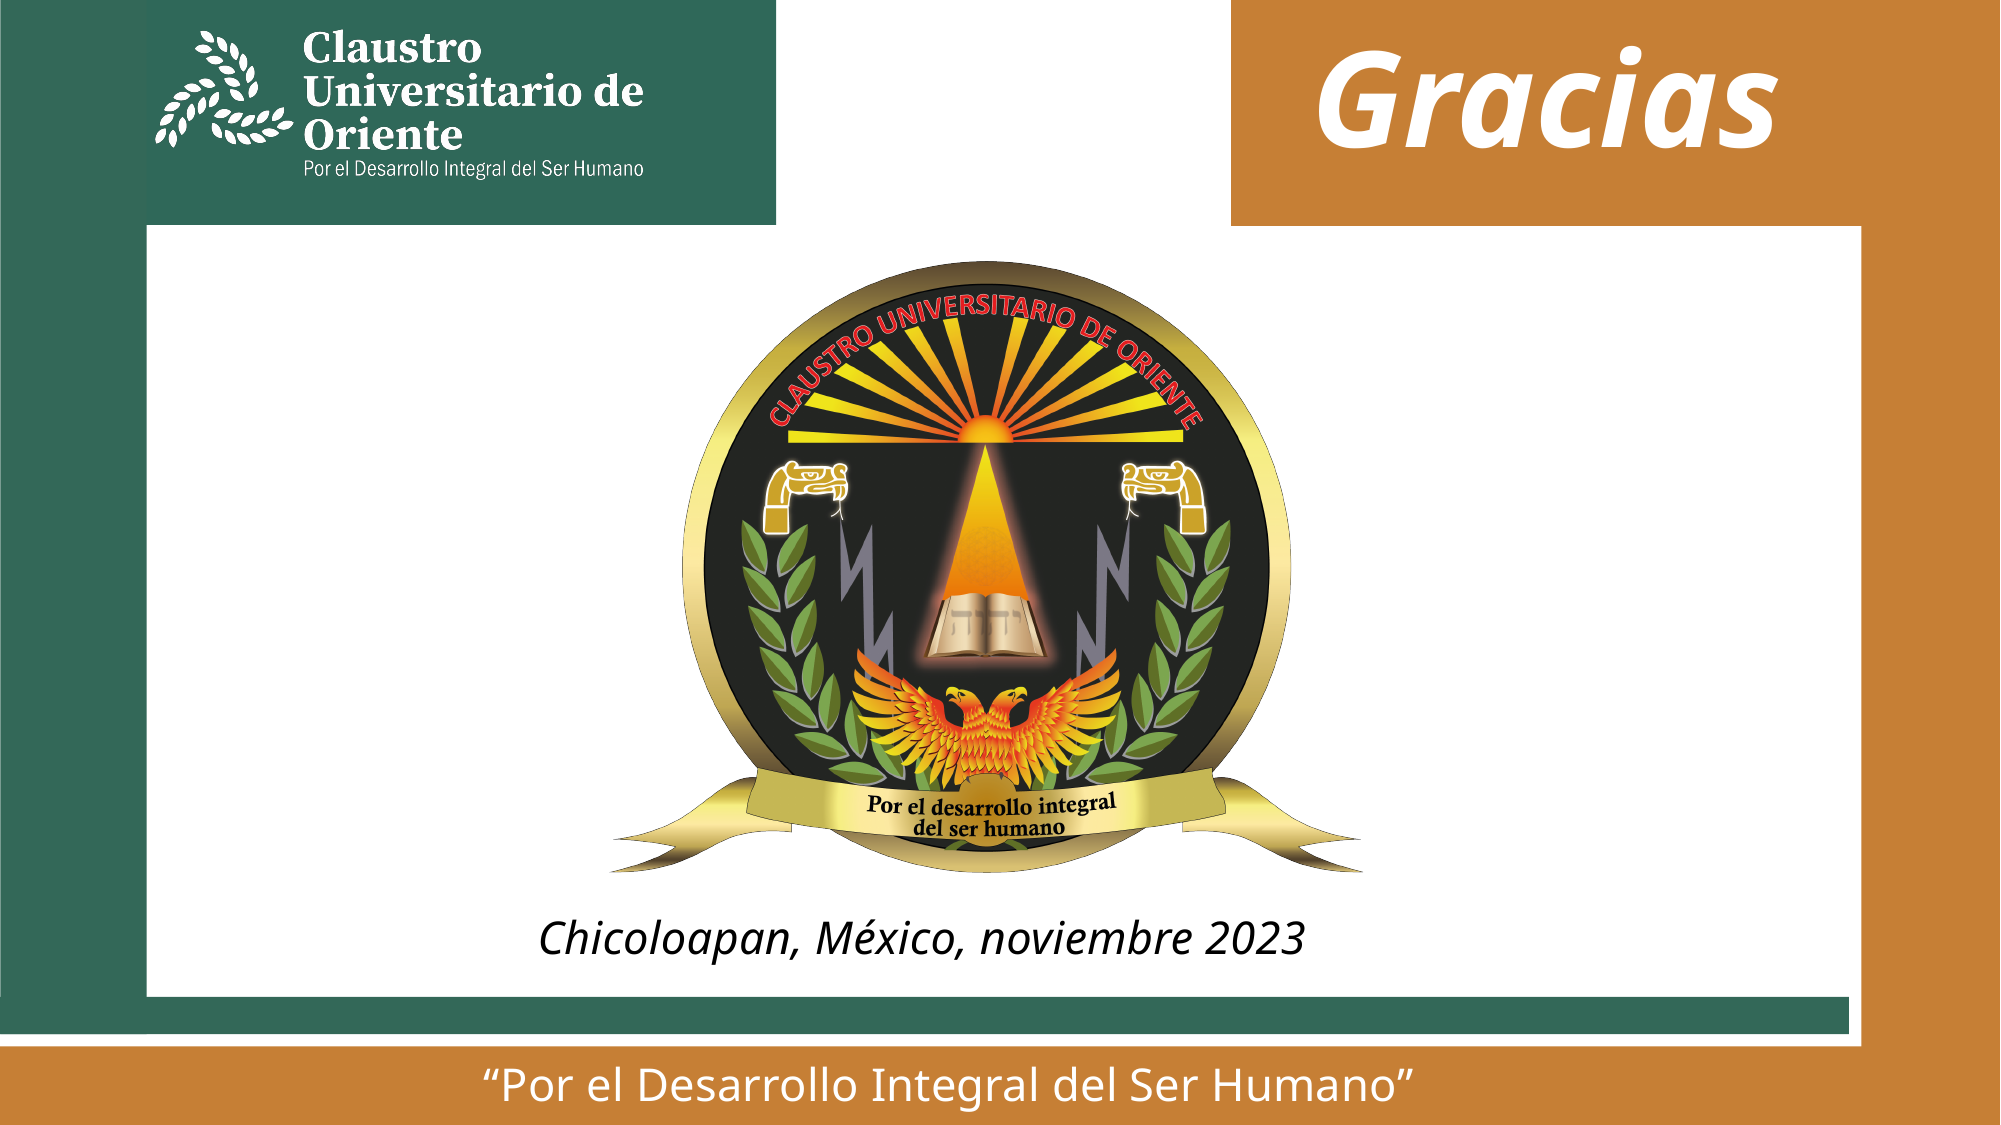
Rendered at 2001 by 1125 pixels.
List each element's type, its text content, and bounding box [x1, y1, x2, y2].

picture [608, 261, 1366, 873]
text_box [0, 1046, 2000, 1125]
text_box [1231, 0, 1862, 226]
title Gracias [1302, 0, 1791, 220]
text_box [1861, 0, 2000, 1111]
text_box [147, 0, 777, 225]
text_box [0, 0, 147, 1035]
text_box “Por el Desarrollo Integral del Ser Humano” [482, 1054, 1459, 1111]
text_box Chicoloapan, México, noviembre 2023 [536, 908, 1512, 964]
text_box [190, 25, 680, 176]
picture [154, 29, 643, 180]
text_box [147, 996, 1849, 1035]
